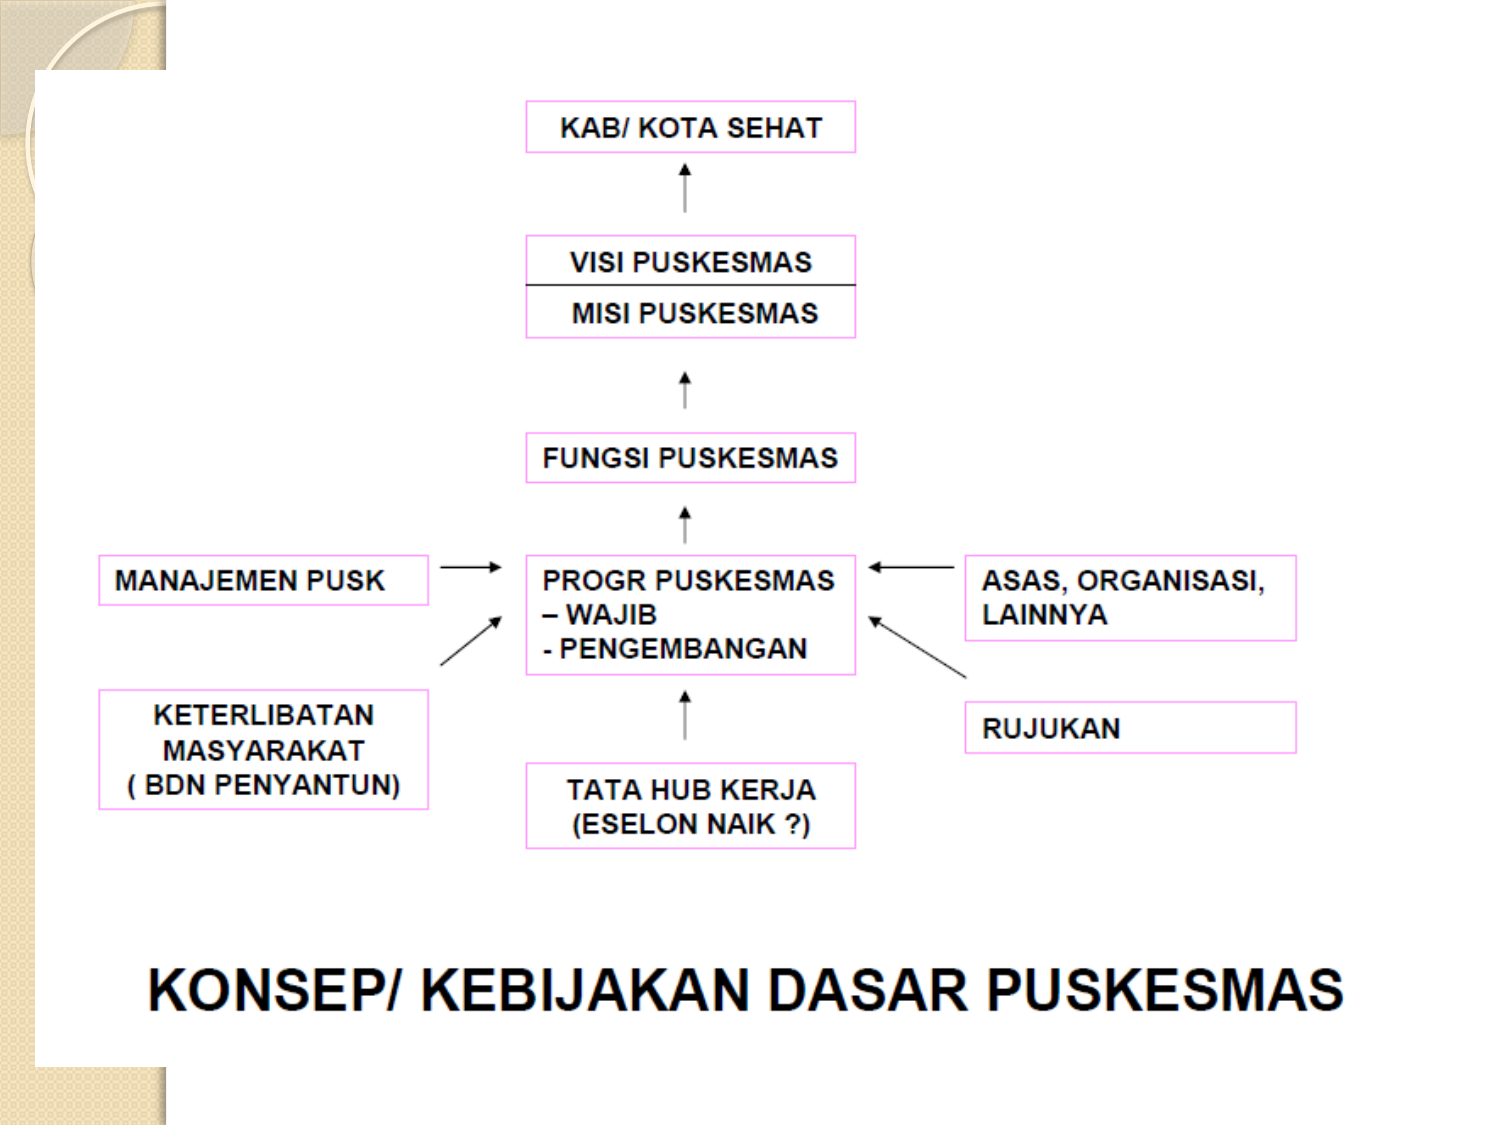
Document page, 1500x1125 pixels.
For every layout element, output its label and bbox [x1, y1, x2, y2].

list [34, 70, 1466, 1067]
